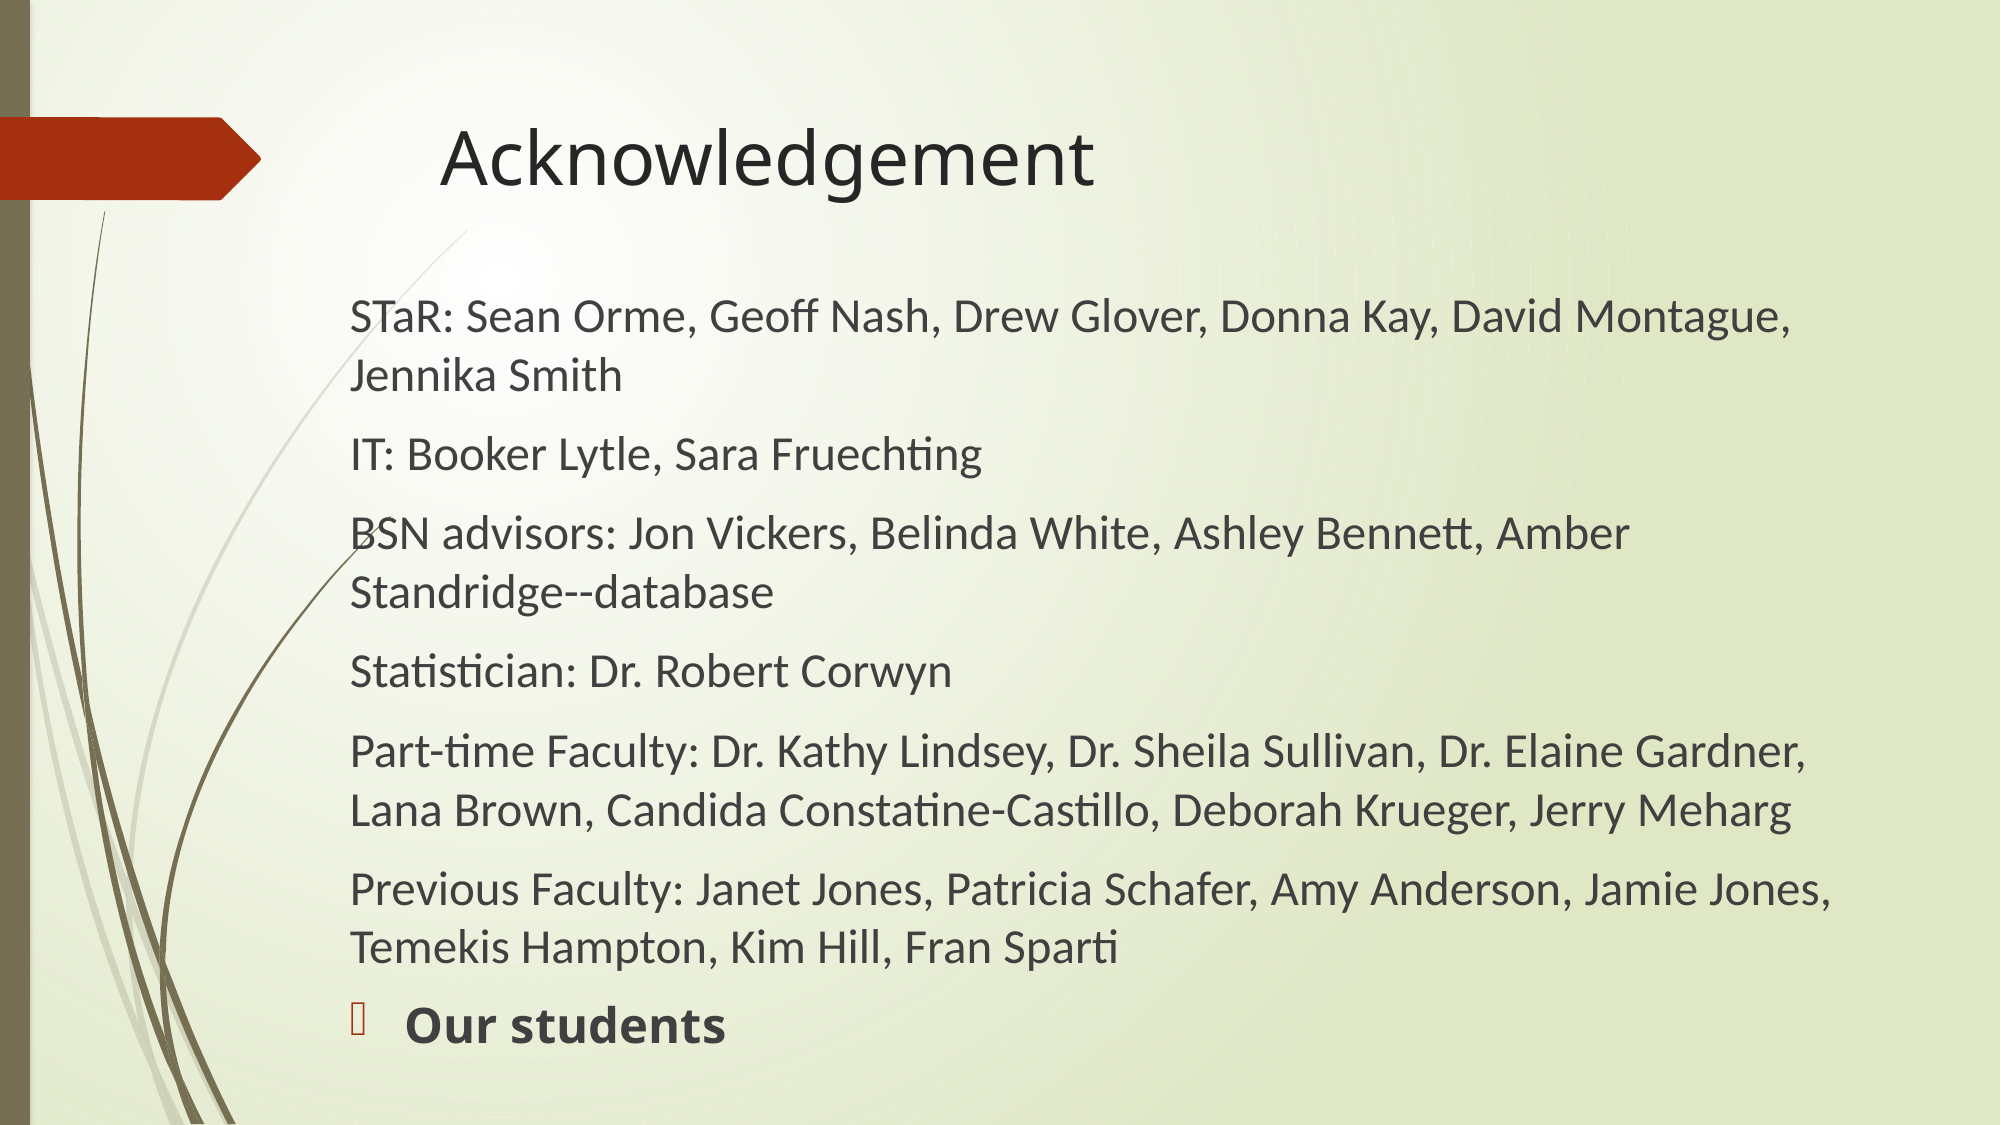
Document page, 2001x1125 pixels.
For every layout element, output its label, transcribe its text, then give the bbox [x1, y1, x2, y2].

title Acknowledgement [425, 102, 1888, 276]
list STaR: Sean Orme, Geoff Nash, Drew Glover, Donna Kay, David Montague, Jennika Smith IT: Booker Lytle, Sara Fruechting BSN advisors: Jon Vickers, Belinda White, Ashley Bennett, Amber Standridge--database Statistician: Dr. Robert Corwyn Part-time Faculty: Dr. Kathy Lindsey, Dr. Sheila Sullivan, Dr. Elaine Gardner, Lana Brown, Candida Constatine-Castillo, Deborah Krueger, Jerry Meharg Previous Faculty: Janet Jones, Patricia Schafer, Amy Anderson, Jamie Jones, Temekis Hampton, Kim Hill, Fran Sparti Our students [334, 276, 1888, 1067]
